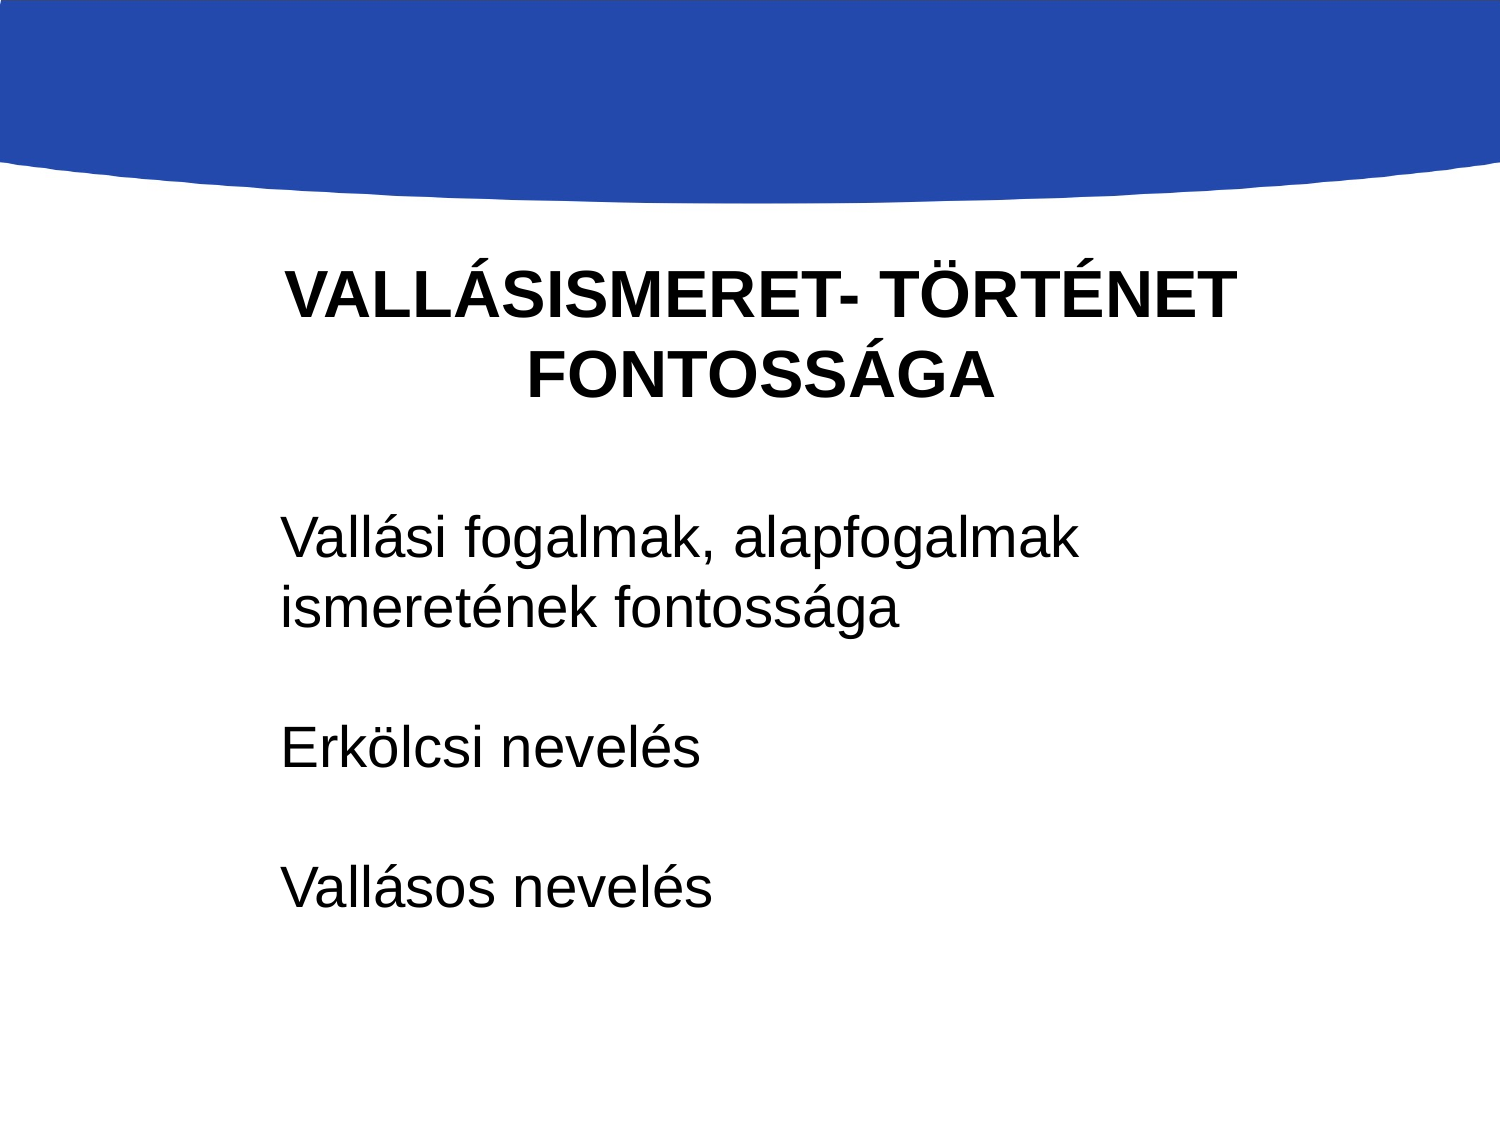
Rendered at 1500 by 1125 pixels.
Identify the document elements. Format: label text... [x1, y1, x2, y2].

text_box Vallási fogalmak, alapfogalmak ismeretének fontossága Erkölcsi nevelés Vallásos nevelés [265, 491, 1223, 927]
title vallásismeret- történet fontossága [159, 243, 1365, 386]
picture [0, 0, 1500, 1125]
